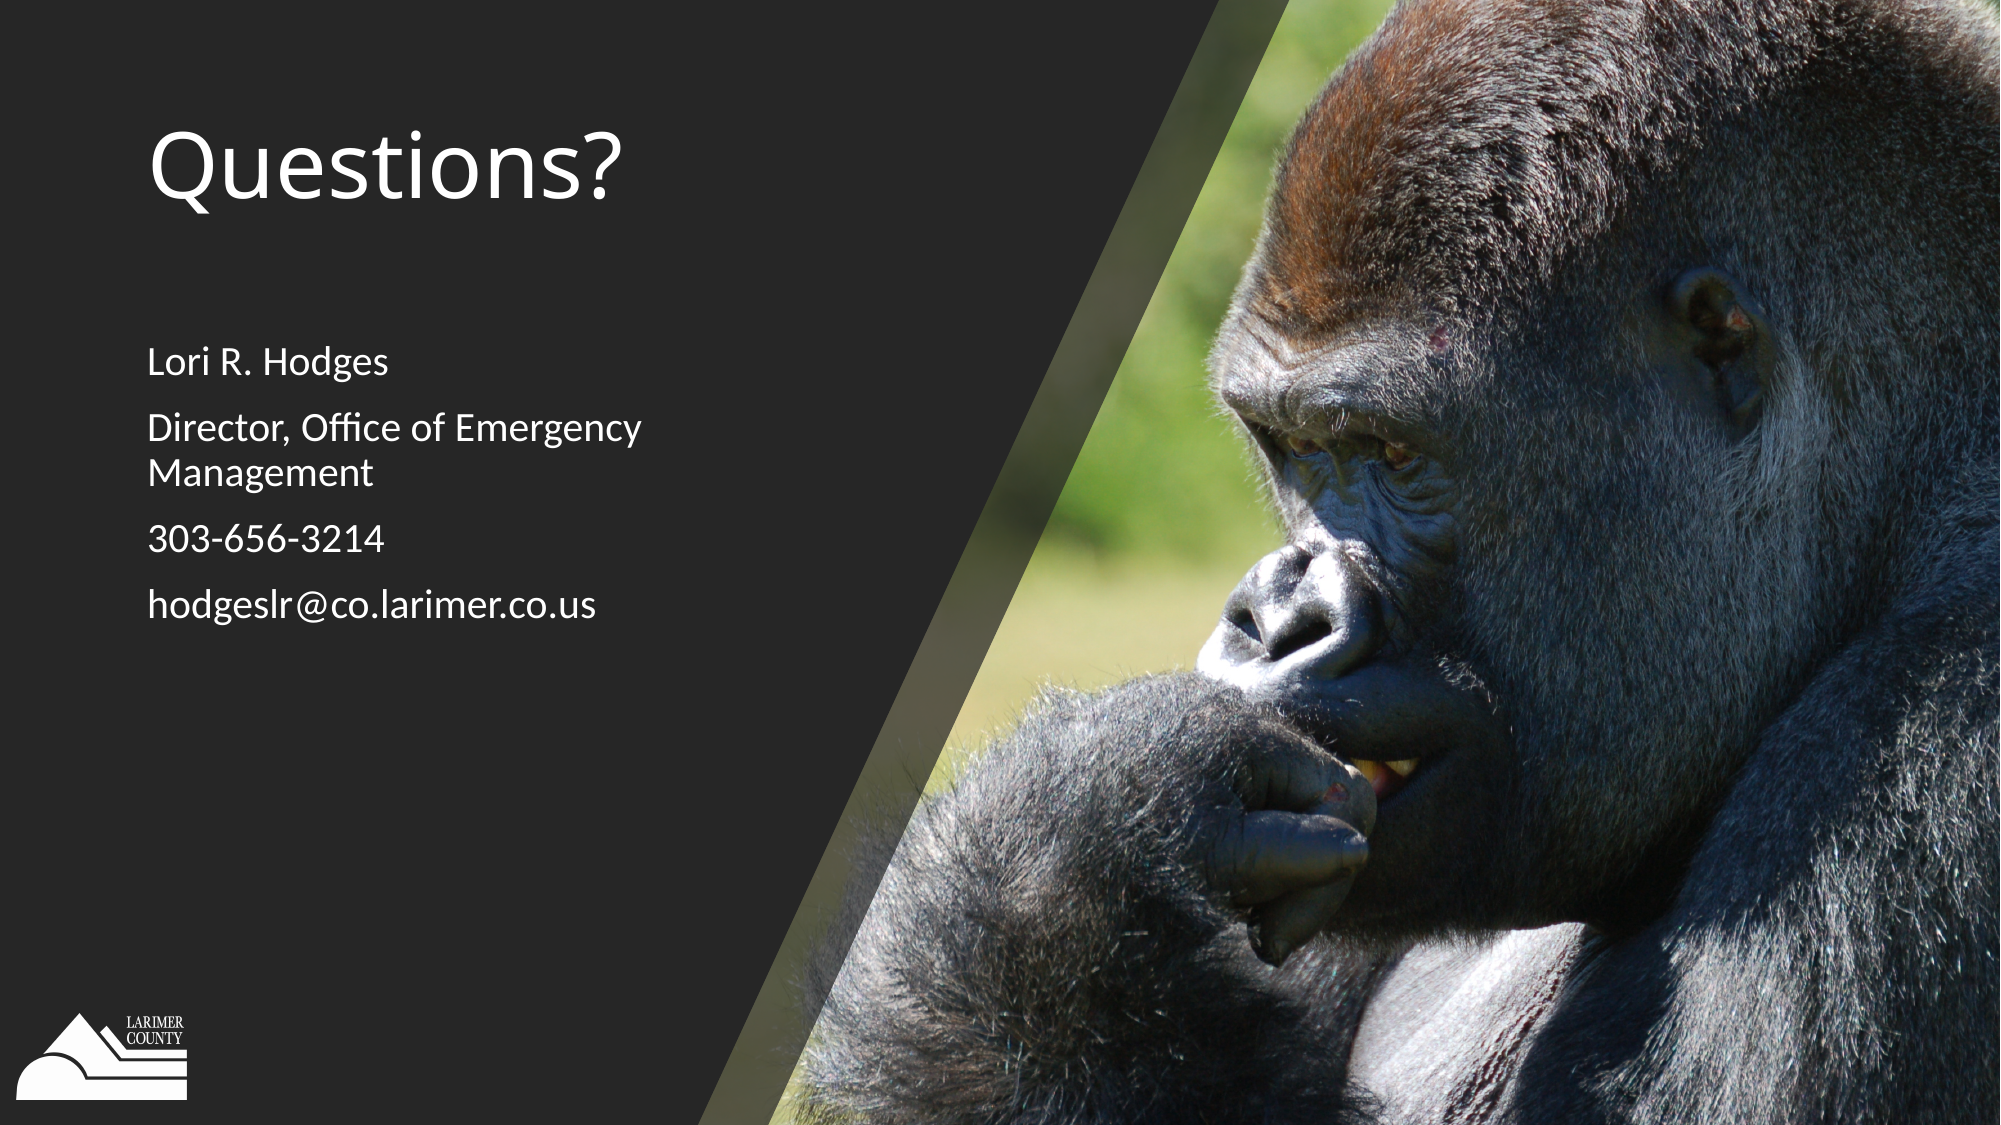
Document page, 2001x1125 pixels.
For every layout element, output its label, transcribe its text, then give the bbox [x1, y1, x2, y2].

text_box [0, 0, 675, 1125]
list Lori R. Hodges Director, Office of Emergency Management 303-656-3214 hodgeslr@co.larimer.co.us [131, 331, 675, 1014]
picture [16, 1013, 187, 1100]
title Questions? [131, 59, 675, 278]
picture [675, 0, 2000, 1125]
